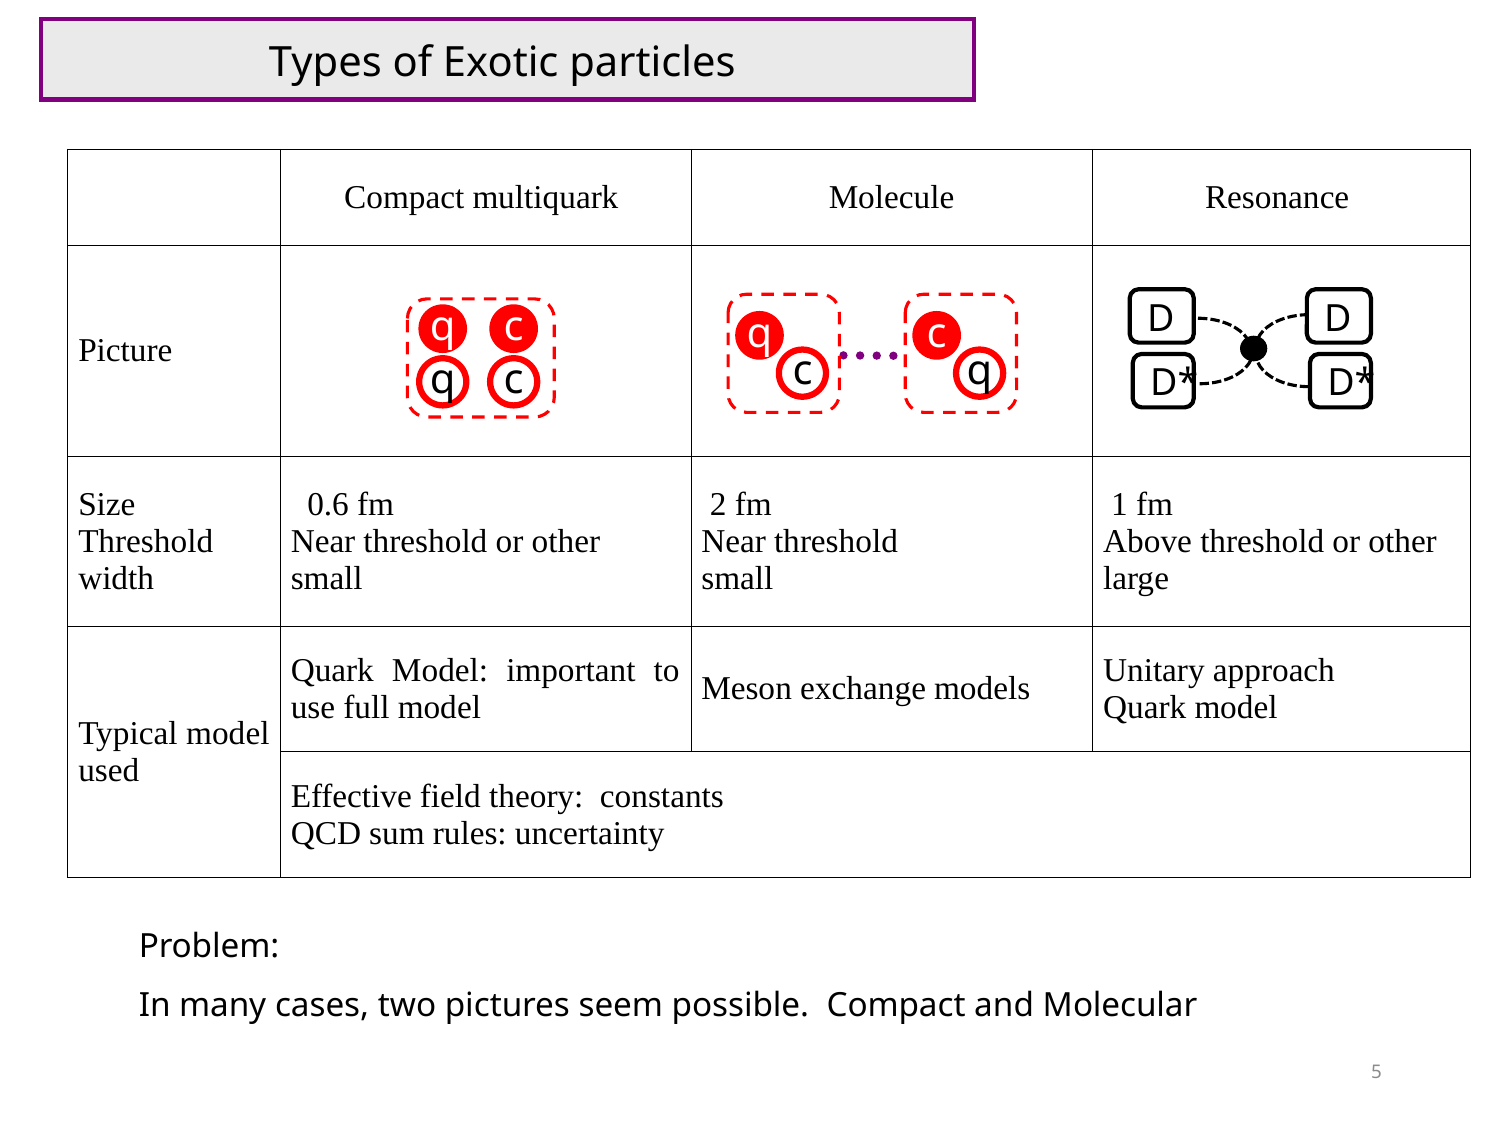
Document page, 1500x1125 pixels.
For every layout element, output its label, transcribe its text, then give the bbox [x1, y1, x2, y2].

slide_number 5 [1059, 1042, 1397, 1103]
text_box Problem: In many cases, two pictures seem possible. Compact and Molecular [123, 905, 1325, 1024]
text_box Types of Exotic particles [41, 19, 975, 100]
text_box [1129, 289, 1371, 408]
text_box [407, 298, 555, 418]
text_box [728, 294, 1017, 413]
